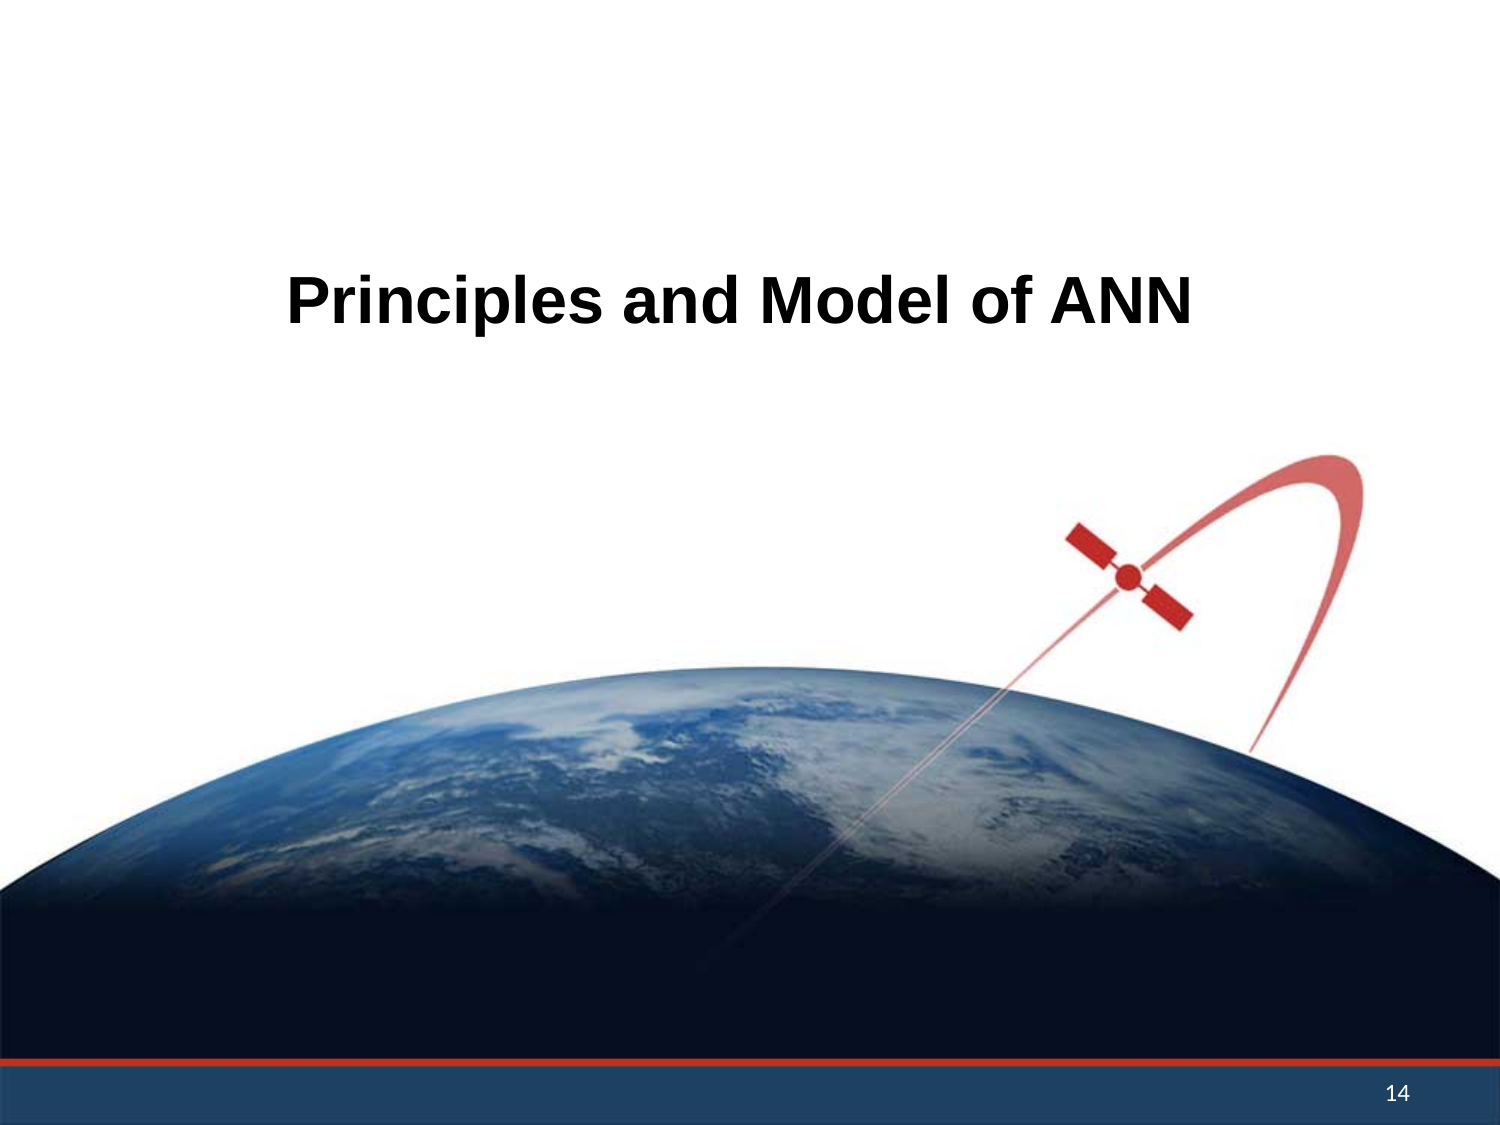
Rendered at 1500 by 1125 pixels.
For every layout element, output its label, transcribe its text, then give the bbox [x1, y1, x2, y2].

picture [0, 224, 1500, 1058]
title Principles and Model of ANN [126, 232, 1356, 362]
picture [0, 1067, 1500, 1125]
slide_number 14 [1074, 1061, 1425, 1122]
